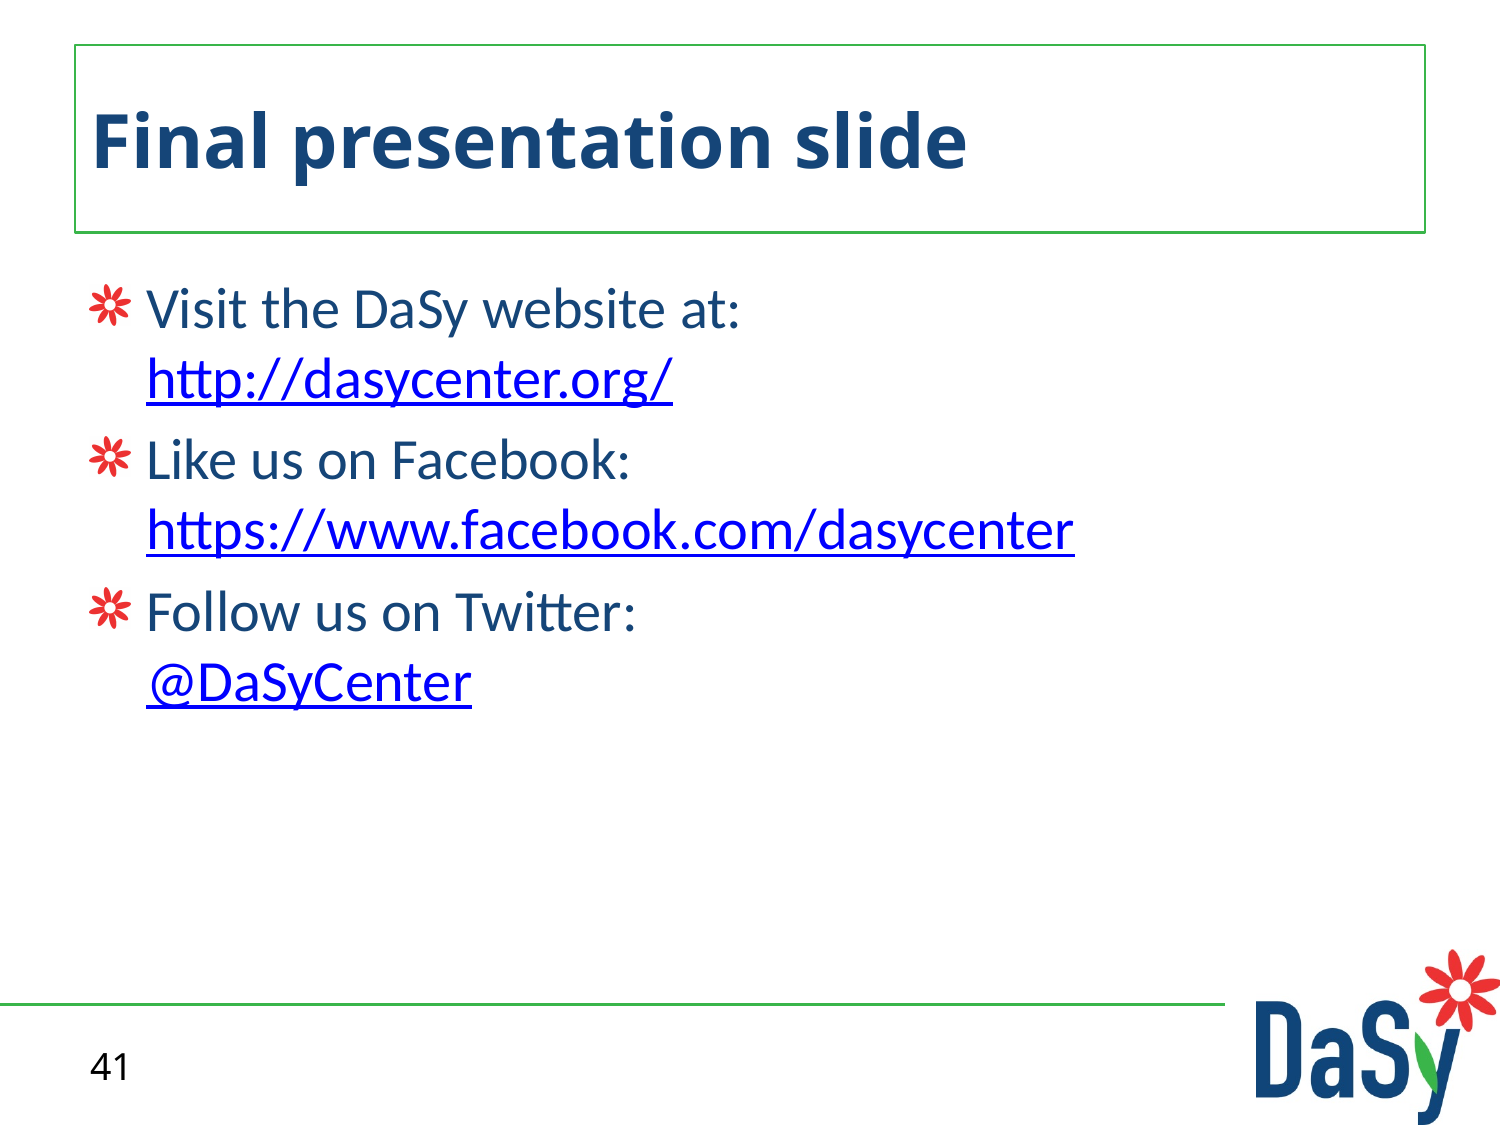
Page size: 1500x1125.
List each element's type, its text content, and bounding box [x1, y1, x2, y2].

picture [1256, 949, 1500, 1125]
picture [89, 284, 131, 326]
title Final presentation slide [74, 44, 1426, 234]
picture [89, 436, 131, 477]
picture [89, 587, 131, 629]
slide_number 41 [75, 1038, 425, 1098]
list Visit the DaSy website at: http://dasycenter.org/ Like us on Facebook: https://www.facebook.com/dasycenter Follow us on Twitter: @DaSyCenter [75, 262, 1425, 925]
